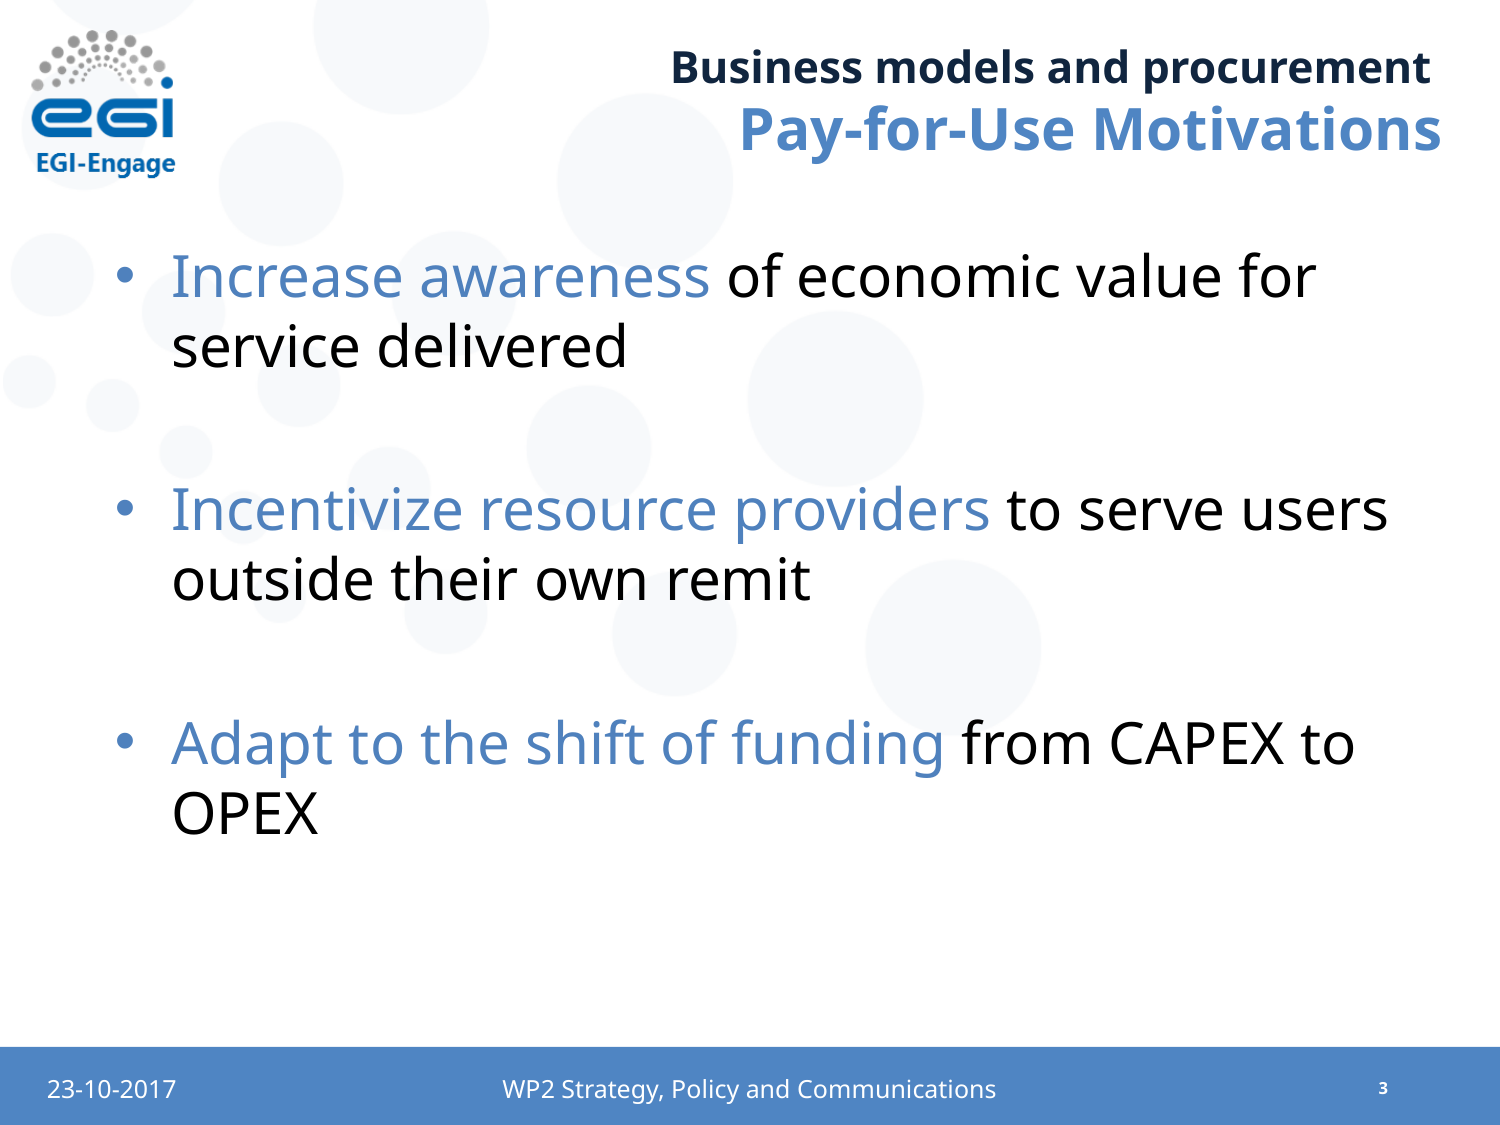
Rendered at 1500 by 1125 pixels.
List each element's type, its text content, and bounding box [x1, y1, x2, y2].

footer WP2 Strategy, Policy and Communications [194, 1058, 1306, 1119]
title Business models and procurement Pay-for-Use Motivations [253, 30, 1459, 171]
list Increase awareness of economic value for service delivered Incentivize resource providers to serve users outside their own remit Adapt to the shift of funding from CAPEX to OPEX [100, 231, 1425, 975]
picture [3, 0, 1076, 772]
